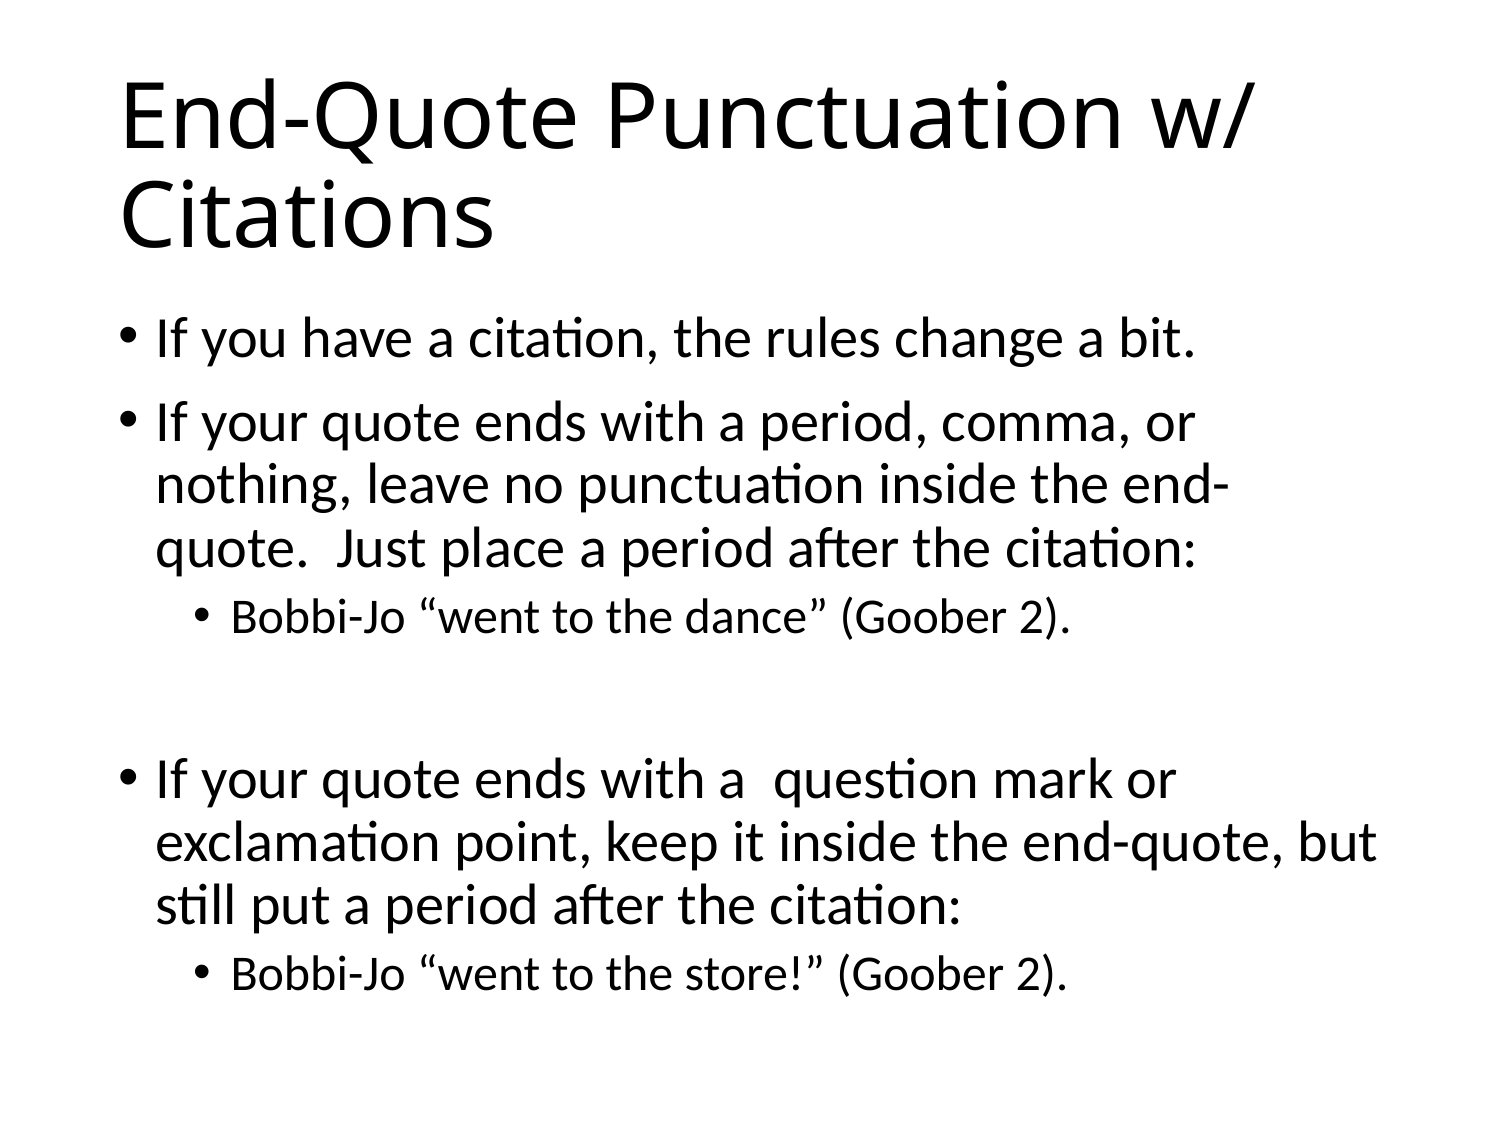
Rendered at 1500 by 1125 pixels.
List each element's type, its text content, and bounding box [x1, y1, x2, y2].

list If you have a citation, the rules change a bit. If your quote ends with a period, comma, or nothing, leave no punctuation inside the end-quote. Just place a period after the citation: Bobbi-Jo “went to the dance” (Goober 2). If your quote ends with a question mark or exclamation point, keep it inside the end-quote, but still put a period after the citation: Bobbi-Jo “went to the store!” (Goober 2). [103, 299, 1397, 1014]
title End-Quote Punctuation w/ Citations [103, 59, 1397, 278]
